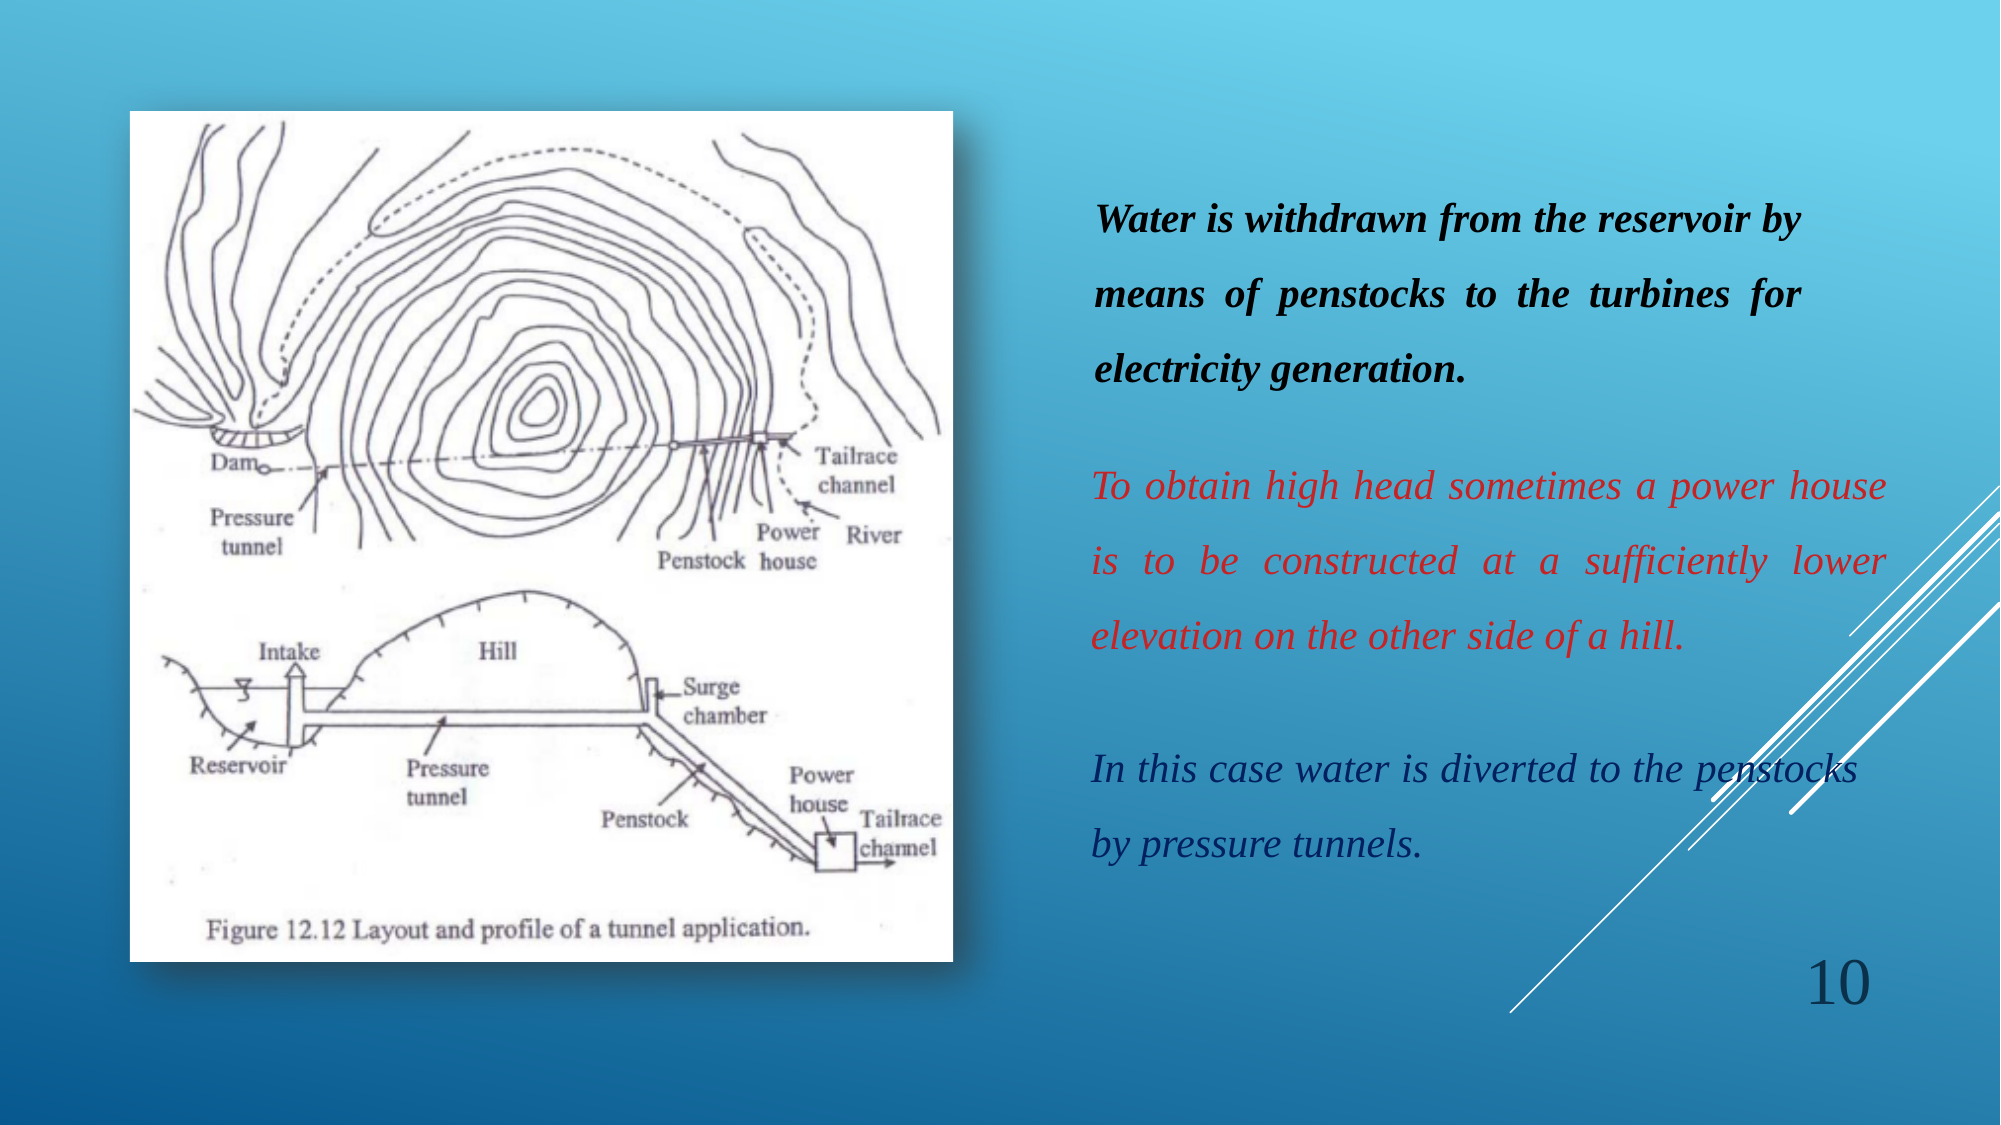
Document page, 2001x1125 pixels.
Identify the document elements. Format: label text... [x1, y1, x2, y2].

picture [129, 110, 954, 962]
slide_number 10 [1700, 915, 1888, 1025]
text_box In this case water is diverted to the penstocks by pressure tunnels. [1076, 708, 1873, 873]
text_box Water is withdrawn from the reservoir by means of penstocks to the turbines for electricity generation. [1079, 158, 1817, 398]
text_box To obtain high head sometimes a power house is to be constructed at a sufficiently lower elevation on the other side of a hill. [1076, 425, 1902, 666]
